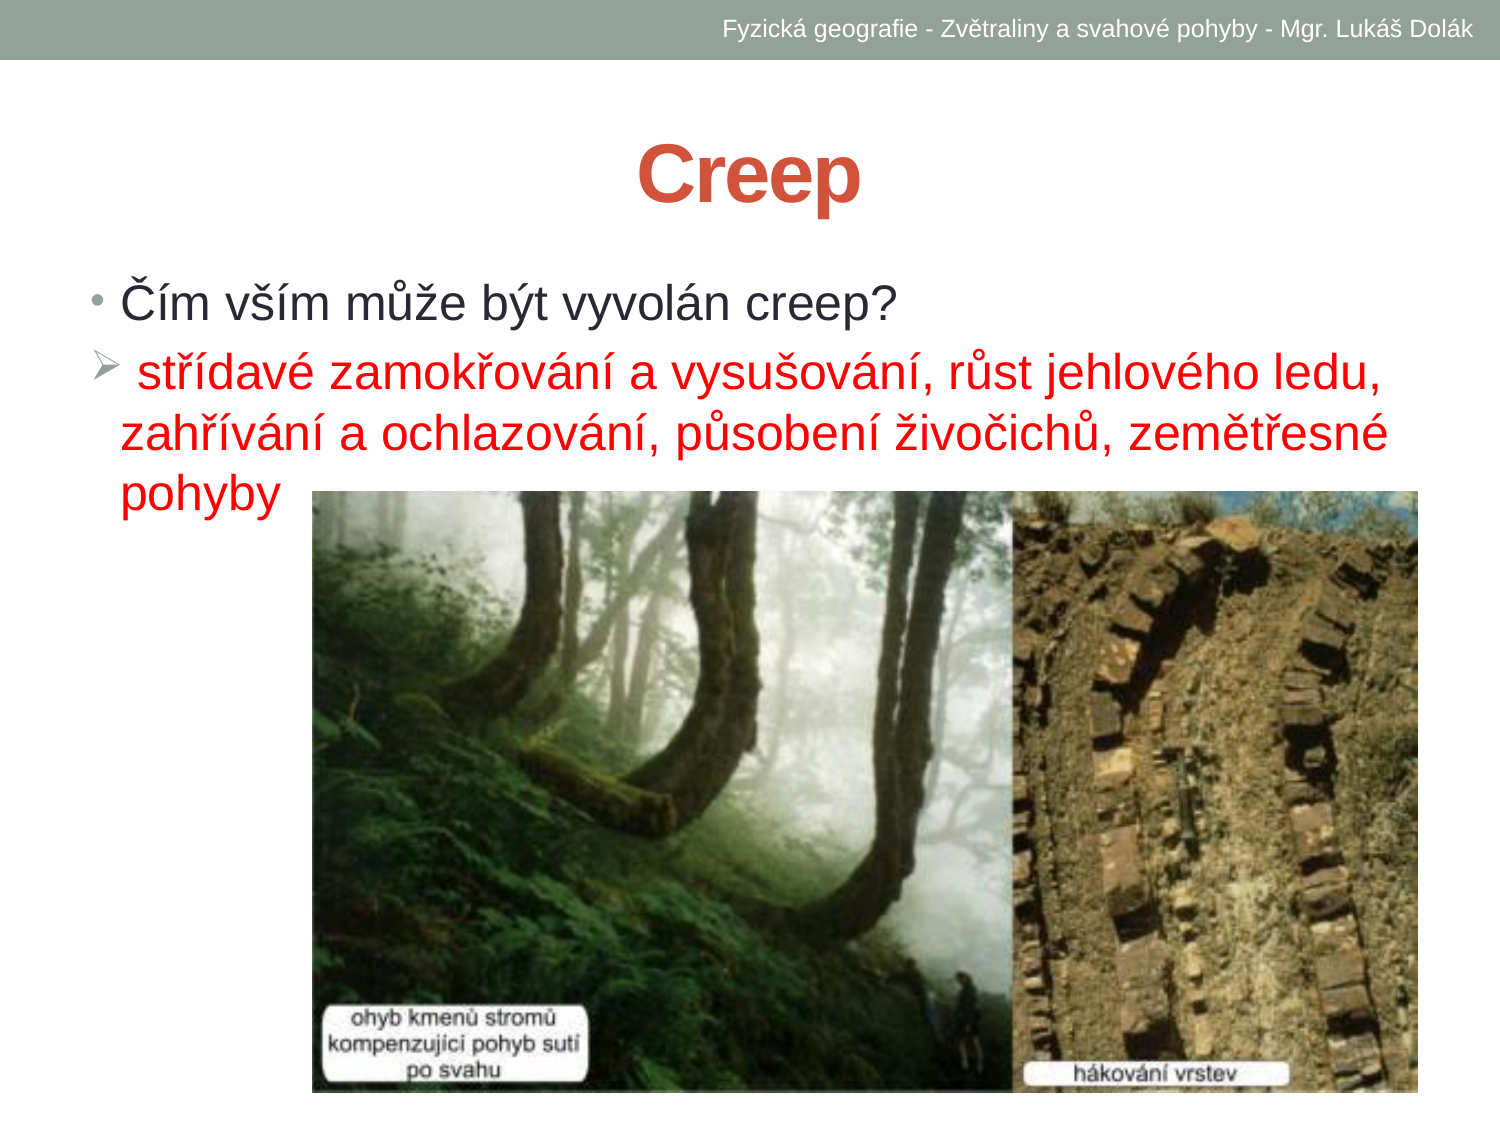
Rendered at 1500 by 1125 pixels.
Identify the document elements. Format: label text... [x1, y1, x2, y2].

title Creep [75, 87, 1425, 250]
footer Fyzická geografie - Zvětraliny a svahové pohyby - Mgr. Lukáš Dolák [695, 1, 1500, 54]
list Čím vším může být vyvolán creep? střídavé zamokřování a vysušování, růst jehlového ledu, zahřívání a ochlazování, působení živočichů, zemětřesné pohyby [75, 262, 1425, 1063]
picture [312, 491, 1418, 1093]
